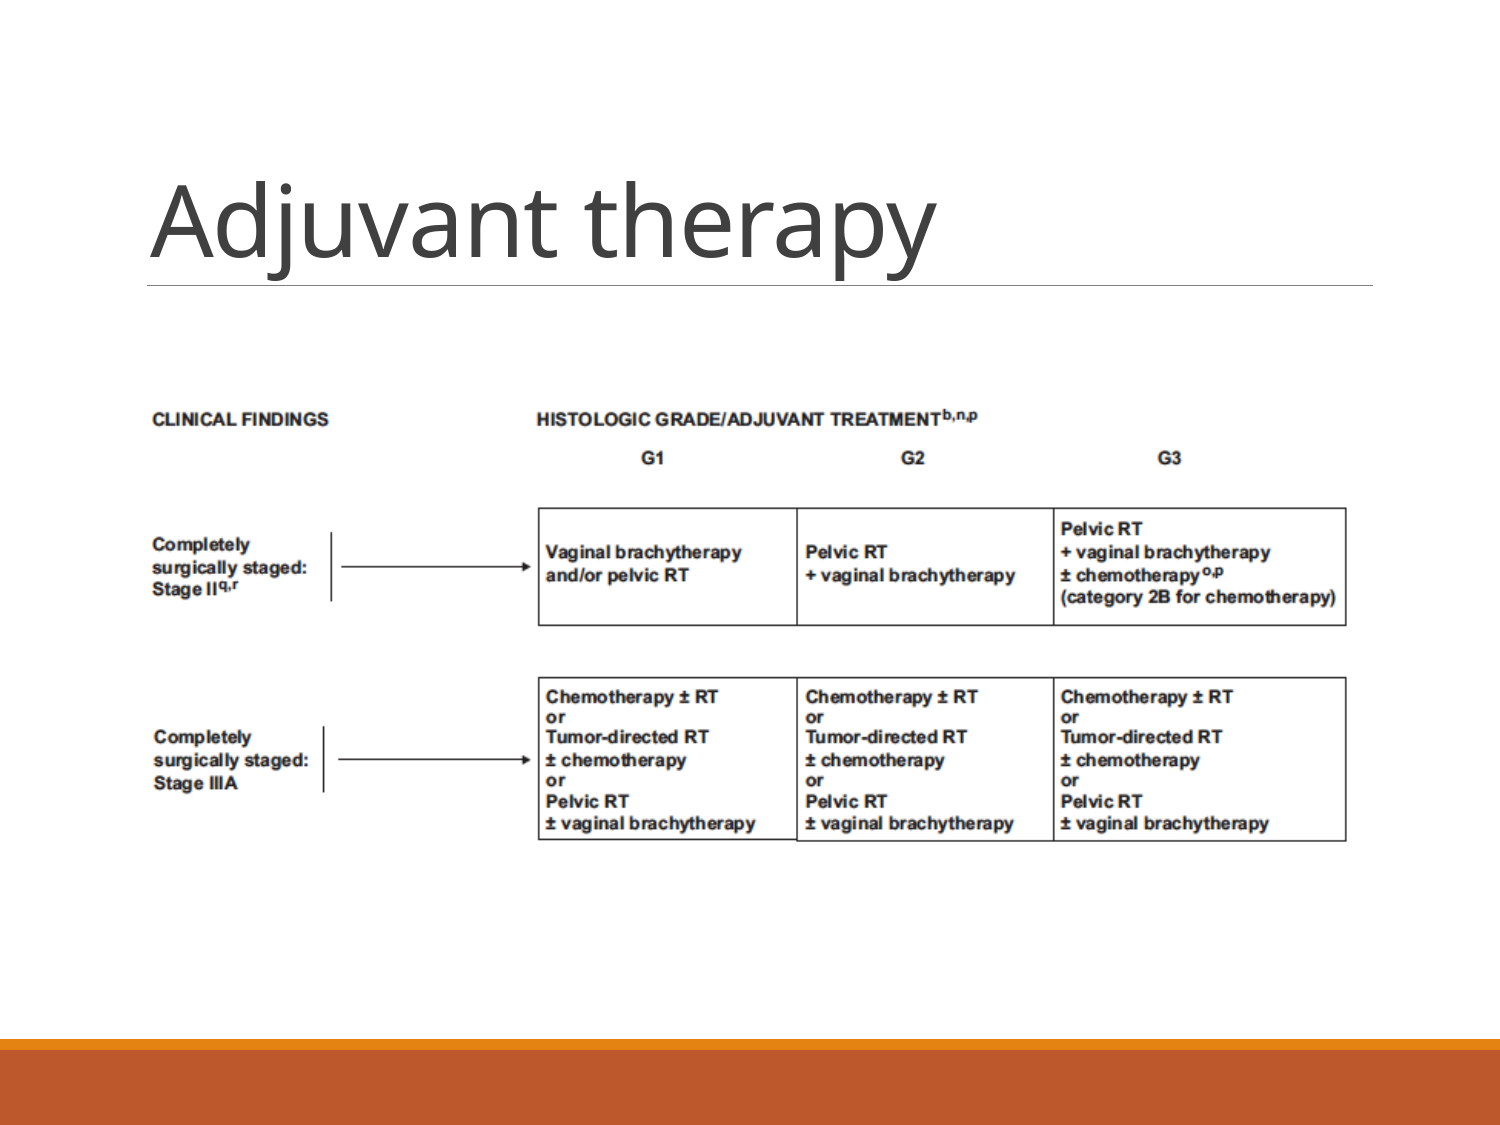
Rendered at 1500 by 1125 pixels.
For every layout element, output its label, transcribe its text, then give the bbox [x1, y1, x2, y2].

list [134, 403, 1373, 863]
title Adjuvant therapy [135, 47, 1373, 285]
